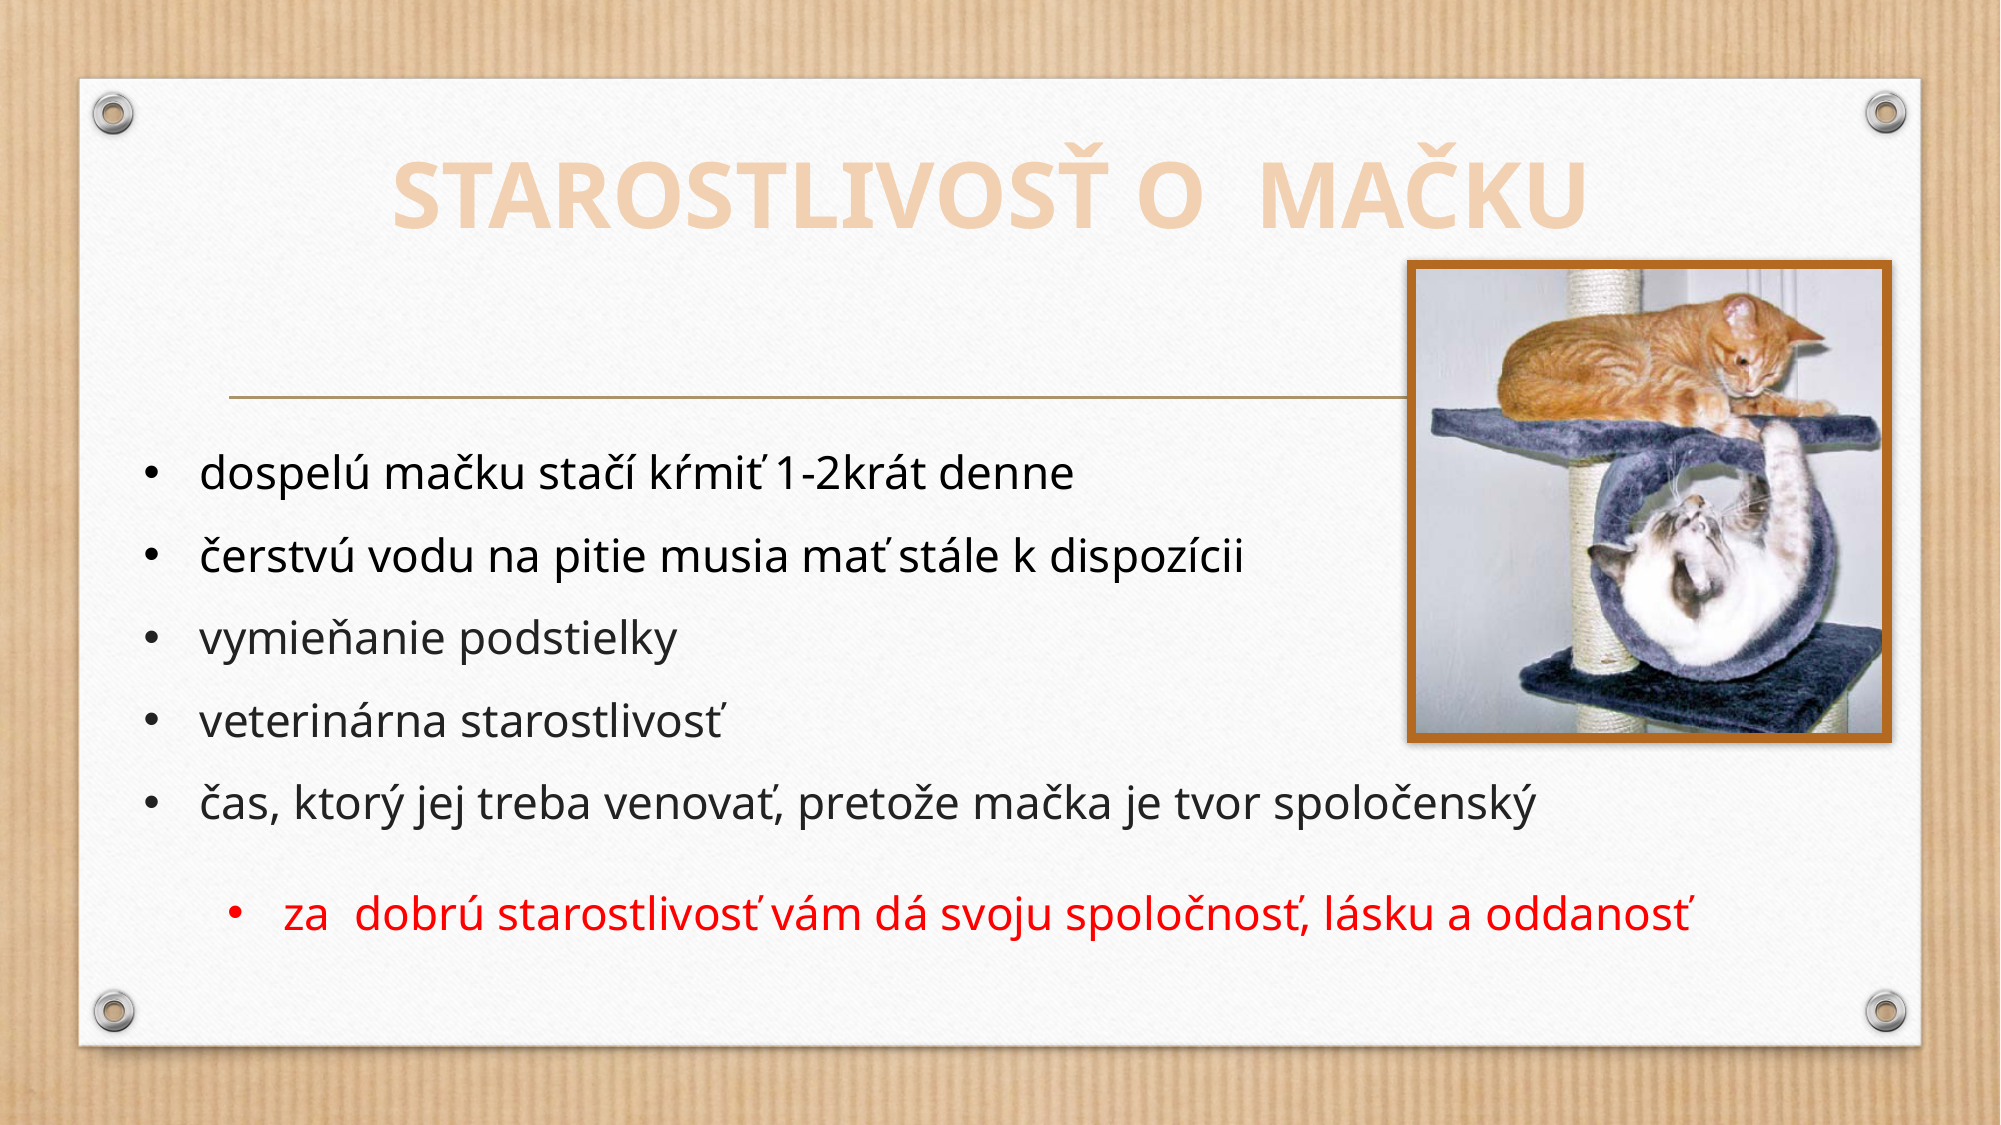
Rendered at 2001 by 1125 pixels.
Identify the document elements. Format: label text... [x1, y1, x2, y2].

text_box za dobrú starostlivosť vám dá svoju spoločnosť, lásku a oddanosť [212, 892, 1731, 947]
picture [0, 0, 2001, 1125]
title STAROSTLIVOSŤ O MAČKU [295, 84, 1689, 299]
text_box dospelú mačku stačí kŕmiť 1-2krát denne čerstvú vodu na pitie musia mať stále k dispozícii vymieňanie podstielky veterinárna starostlivosť čas, ktorý jej treba venovať, pretože mačka je tvor spoločenský [128, 409, 1925, 892]
